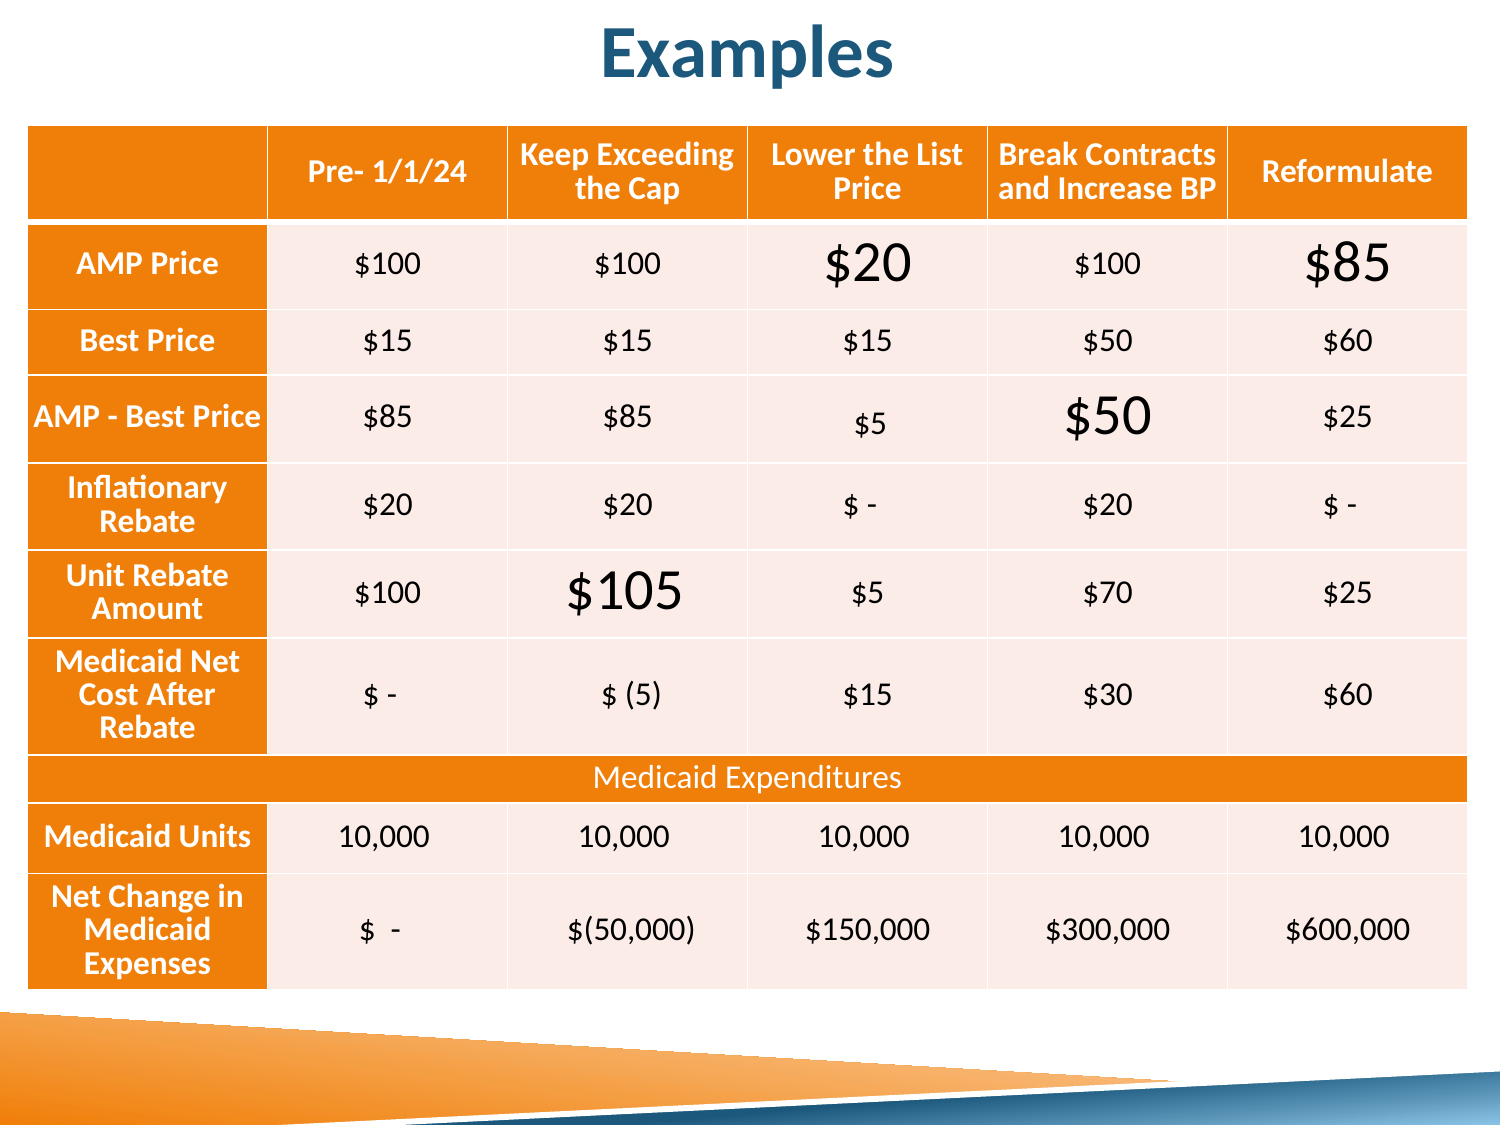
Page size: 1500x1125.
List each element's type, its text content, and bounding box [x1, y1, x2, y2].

table_cell Net Change in Medicaid Expenses [28, 874, 267, 989]
table_cell $100 [508, 225, 747, 309]
table_cell $600,000 [1228, 874, 1467, 989]
table_cell $(50,000) [508, 874, 747, 989]
table_cell $100 [988, 225, 1227, 309]
table_cell $ - [268, 639, 507, 754]
table_cell Medicaid Expenditures [28, 756, 1467, 802]
table_cell 10,000 [508, 804, 747, 873]
table_cell $50 [988, 376, 1227, 462]
table_cell Unit Rebate Amount [28, 551, 267, 637]
table_header Break Contracts and Increase BP [988, 126, 1227, 219]
table_cell $15 [748, 310, 987, 374]
table_header Reformulate [1228, 126, 1467, 219]
table_cell $60 [1228, 639, 1467, 754]
table_cell $105 [508, 551, 747, 637]
table_header [28, 126, 267, 219]
table_cell Medicaid Net Cost After Rebate [28, 639, 267, 754]
table_cell Best Price [28, 310, 267, 374]
title Examples [100, 0, 1395, 120]
table_cell AMP - Best Price [28, 376, 267, 462]
table_cell $15 [508, 310, 747, 374]
table_cell $70 [988, 551, 1227, 637]
table_cell $85 [268, 376, 507, 462]
table_cell $15 [268, 310, 507, 374]
table_cell $ - [1228, 464, 1467, 549]
table_header Lower the List Price [748, 126, 987, 219]
table_cell $ - [268, 874, 507, 989]
table_cell 10,000 [748, 804, 987, 873]
table_cell $30 [988, 639, 1227, 754]
table_cell AMP Price [28, 225, 267, 309]
table_cell 10,000 [268, 804, 507, 873]
table_cell Inflationary Rebate [28, 464, 267, 549]
table_cell $300,000 [988, 874, 1227, 989]
table_cell $20 [748, 225, 987, 309]
table_cell $100 [268, 551, 507, 637]
table_cell $5 [748, 551, 987, 637]
table_cell 10,000 [1228, 804, 1467, 873]
table_cell $15 [748, 639, 987, 754]
table_cell $ - [748, 464, 987, 549]
table_cell Medicaid Units [28, 804, 267, 873]
table_cell $85 [508, 376, 747, 462]
table_cell $20 [268, 464, 507, 549]
table_cell $25 [1228, 551, 1467, 637]
table_header Keep Exceeding the Cap [508, 126, 747, 219]
table_cell $100 [268, 225, 507, 309]
table_cell $5 [748, 376, 987, 462]
table_cell $25 [1228, 376, 1467, 462]
table_cell $60 [1228, 310, 1467, 374]
table_cell $20 [988, 464, 1227, 549]
table_cell $50 [988, 310, 1227, 374]
table_header Pre- 1/1/24 [268, 126, 507, 219]
table_cell $ (5) [508, 639, 747, 754]
table_cell 10,000 [988, 804, 1227, 873]
table_cell $85 [1228, 225, 1467, 309]
table_cell $20 [508, 464, 747, 549]
table_cell $150,000 [748, 874, 987, 989]
